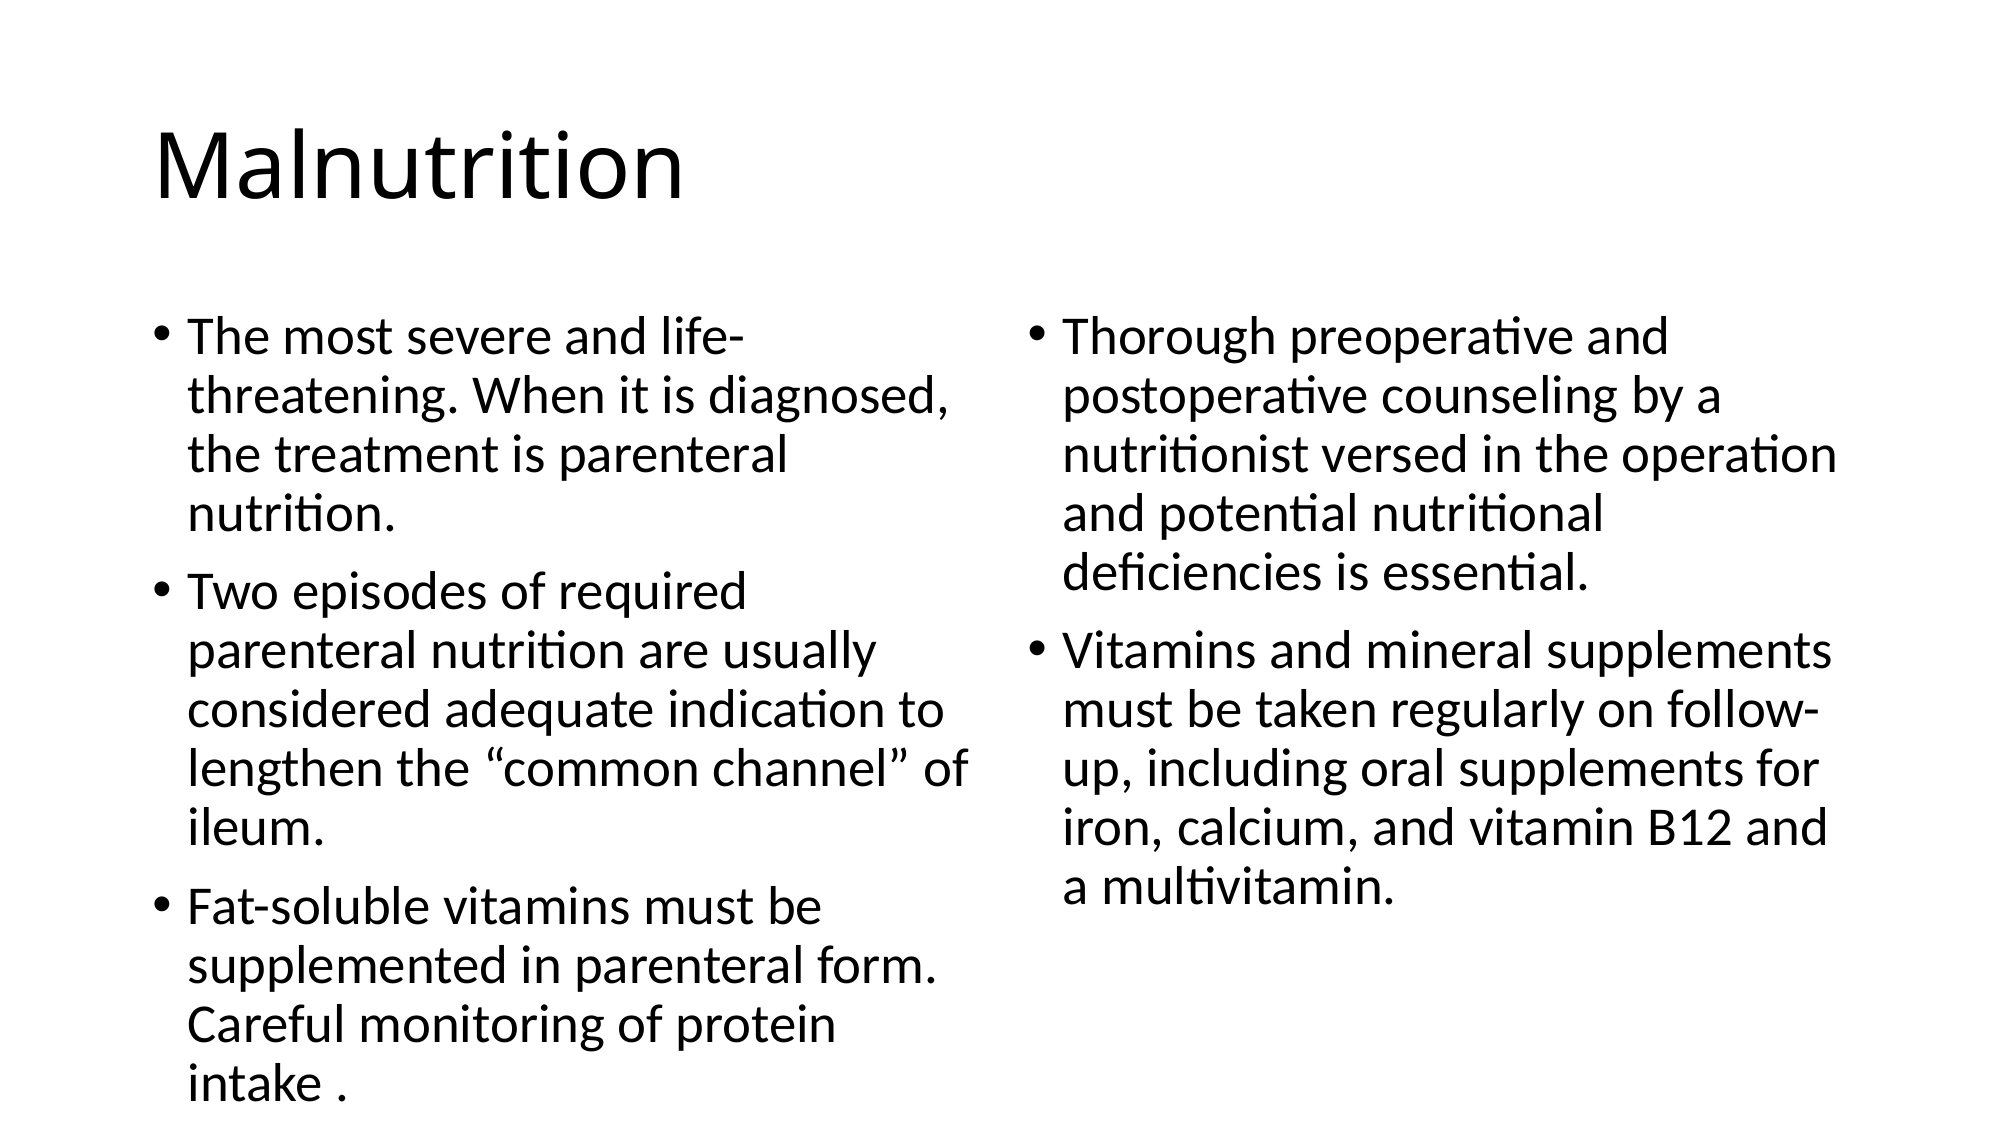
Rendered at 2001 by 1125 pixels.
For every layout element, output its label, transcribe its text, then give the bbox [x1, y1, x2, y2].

title Malnutrition [137, 59, 1863, 278]
list Thorough preoperative and postoperative counseling by a nutritionist versed in the operation and potential nutritional deficiencies is essential. Vitamins and mineral supplements must be taken regularly on follow-up, including oral supplements for iron, calcium, and vitamin B12 and a multivitamin. [1012, 299, 1863, 1014]
list The most severe and life-threatening. When it is diagnosed, the treatment is parenteral nutrition. Two episodes of required parenteral nutrition are usually considered adequate indication to lengthen the “common channel” of ileum. Fat-soluble vitamins must be supplemented in parenteral form. Careful monitoring of protein intake . [137, 299, 988, 1125]
